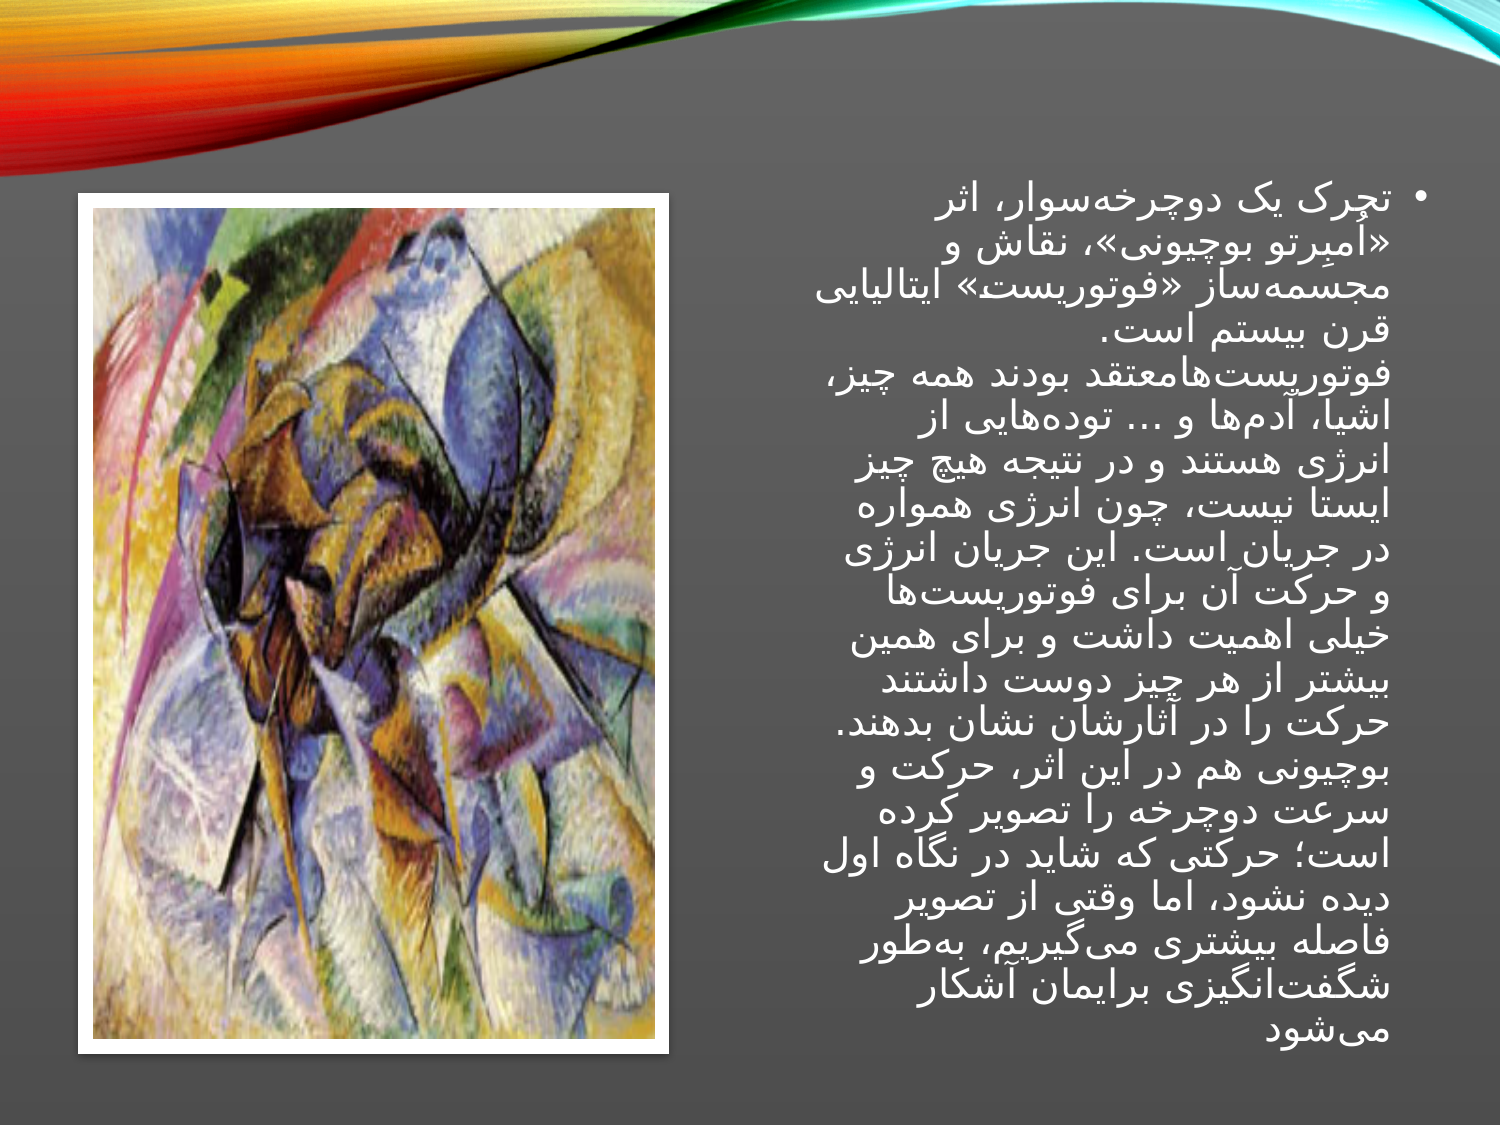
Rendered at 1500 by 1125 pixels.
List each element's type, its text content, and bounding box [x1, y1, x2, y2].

list تحرک یک دوچرخه‌سوار، اثر «اُمبِرتو بوچیونی»، نقاش و مجسمه‌ساز «فوتوریست» ایتالیایی قرن بیستم است. فوتوریست‌هامعتقد بودند همه چیز، اشیا، آدم‌ها و ... توده‌هایی از انرژی هستند و در نتیجه هیچ چیز ایستا نیست، چون انرژی همواره در جریان است. این جریان انرژی و حرکت آن برای فوتوریست‌ها خیلی اهمیت داشت و برای همین بیشتر از هر چیز دوست داشتند حرکت را در آثارشان نشان بدهند. بوچیونی هم در این اثر، حرکت و سرعت دوچرخه را تصویر کرده است؛ حرکتی که شاید در نگاه اول دیده نشود، اما وقتی از تصویر فاصله بیشتری می‌گیریم، به‌طور شگفت‌انگیزی برایمان آشکار می‌شود [798, 169, 1441, 1067]
picture [0, 0, 1500, 178]
picture [92, 207, 655, 1040]
